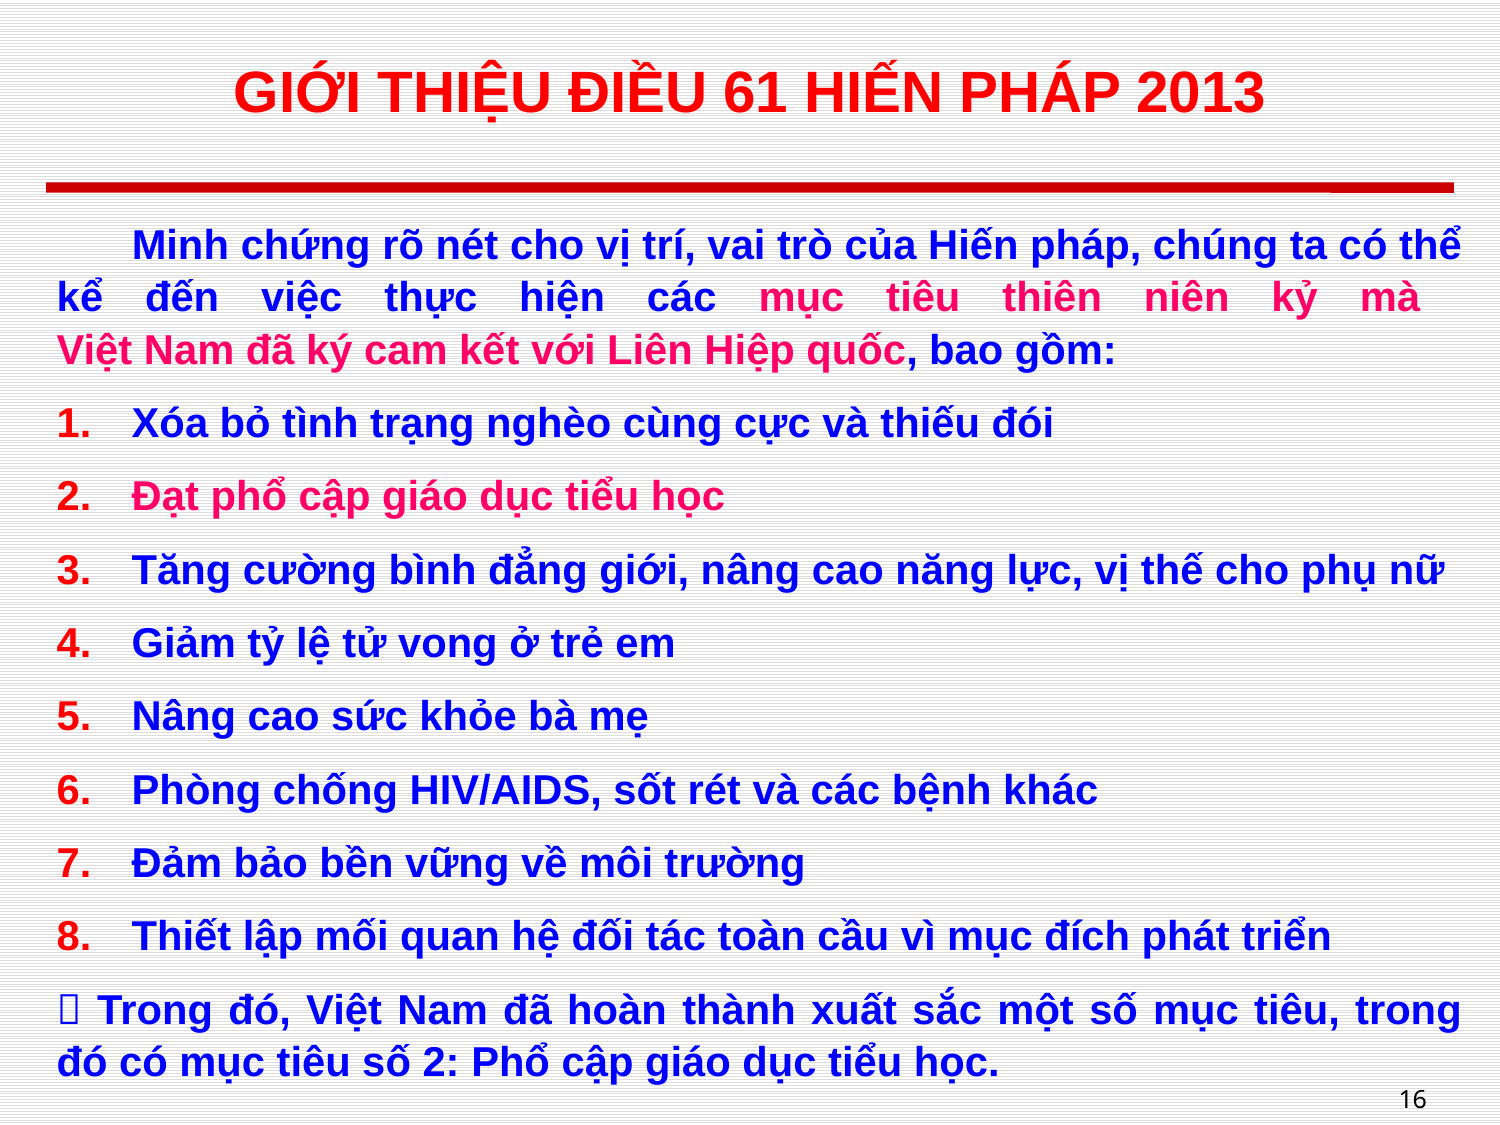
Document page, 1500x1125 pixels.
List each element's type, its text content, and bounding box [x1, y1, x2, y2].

text_box Minh chứng rõ nét cho vị trí, vai trò của Hiến pháp, chúng ta có thể kể đến việc thực hiện các mục tiêu thiên niên kỷ mà Việt Nam đã ký cam kết với Liên Hiệp quốc, bao gồm: Xóa bỏ tình trạng nghèo cùng cực và thiếu đói Đạt phổ cập giáo dục tiểu học Tăng cường bình đẳng giới, nâng cao năng lực, vị thế cho phụ nữ Giảm tỷ lệ tử vong ở trẻ em Nâng cao sức khỏe bà mẹ Phòng chống HIV/AIDS, sốt rét và các bệnh khác Đảm bảo bền vững về môi trường Thiết lập mối quan hệ đối tác toàn cầu vì mục đích phát triển  Trong đó, Việt Nam đã hoàn thành xuất sắc một số mục tiêu, trong đó có mục tiêu số 2: Phổ cập giáo dục tiểu học. [23, 199, 1477, 1088]
title GIỚI THIỆU ĐIỀU 61 HIẾN PHÁP 2013 [38, 24, 1463, 150]
